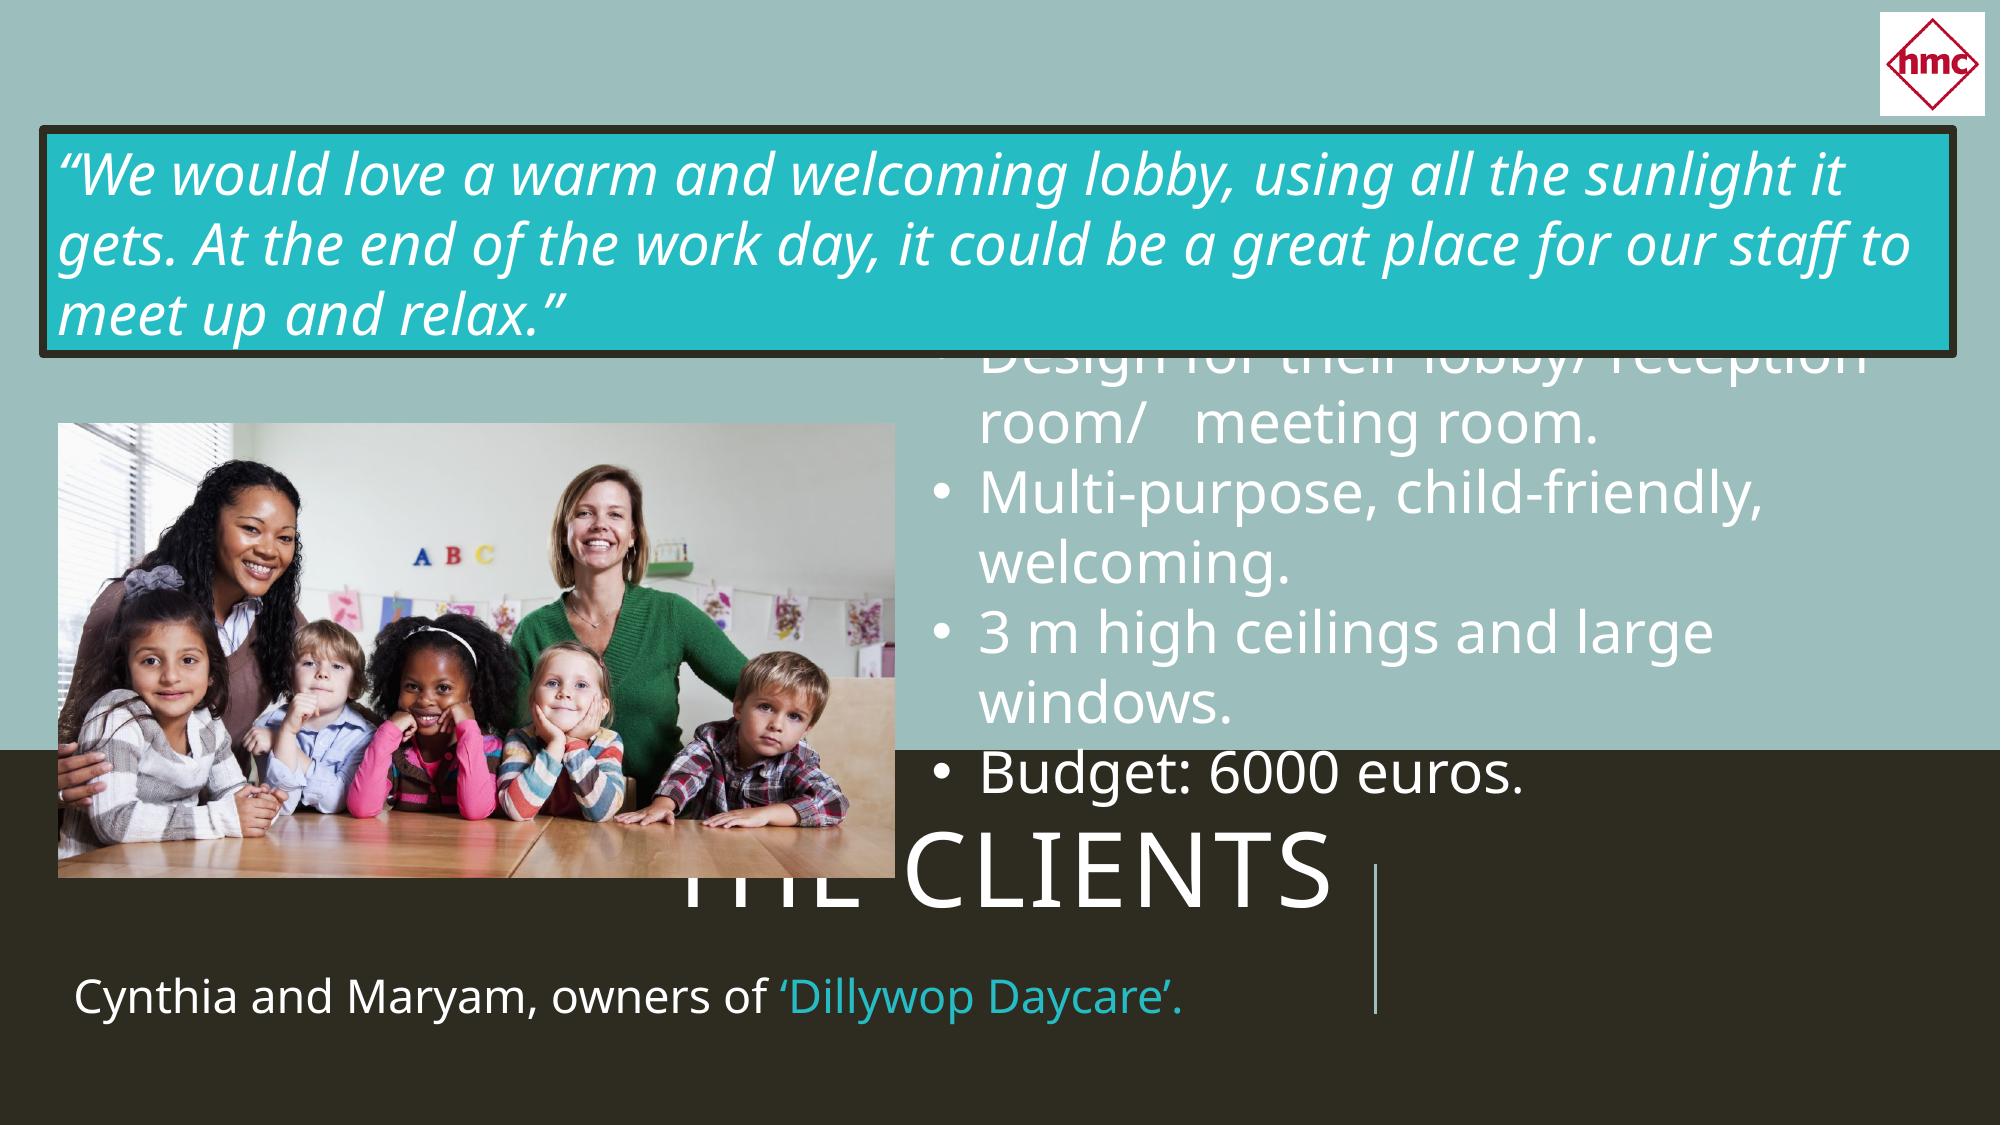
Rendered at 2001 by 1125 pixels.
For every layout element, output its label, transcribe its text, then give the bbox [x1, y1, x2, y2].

picture [1880, 12, 1985, 116]
subtitle Cynthia and Maryam, owners of ‘Dillywop Daycare’. [58, 941, 1350, 1049]
text_box Design for their lobby/ reception room/ meeting room. Multi-purpose, child-friendly, welcoming. 3 m high ceilings and large windows. Budget: 6000 euros. [916, 238, 2000, 873]
text_box “We would love a warm and welcoming lobby, using all the sunlight it gets. At the end of the work day, it could be a great place for our staff to meet up and relax.” [43, 129, 1954, 355]
title THE CLIENTS [75, 813, 1350, 941]
picture [58, 423, 896, 878]
